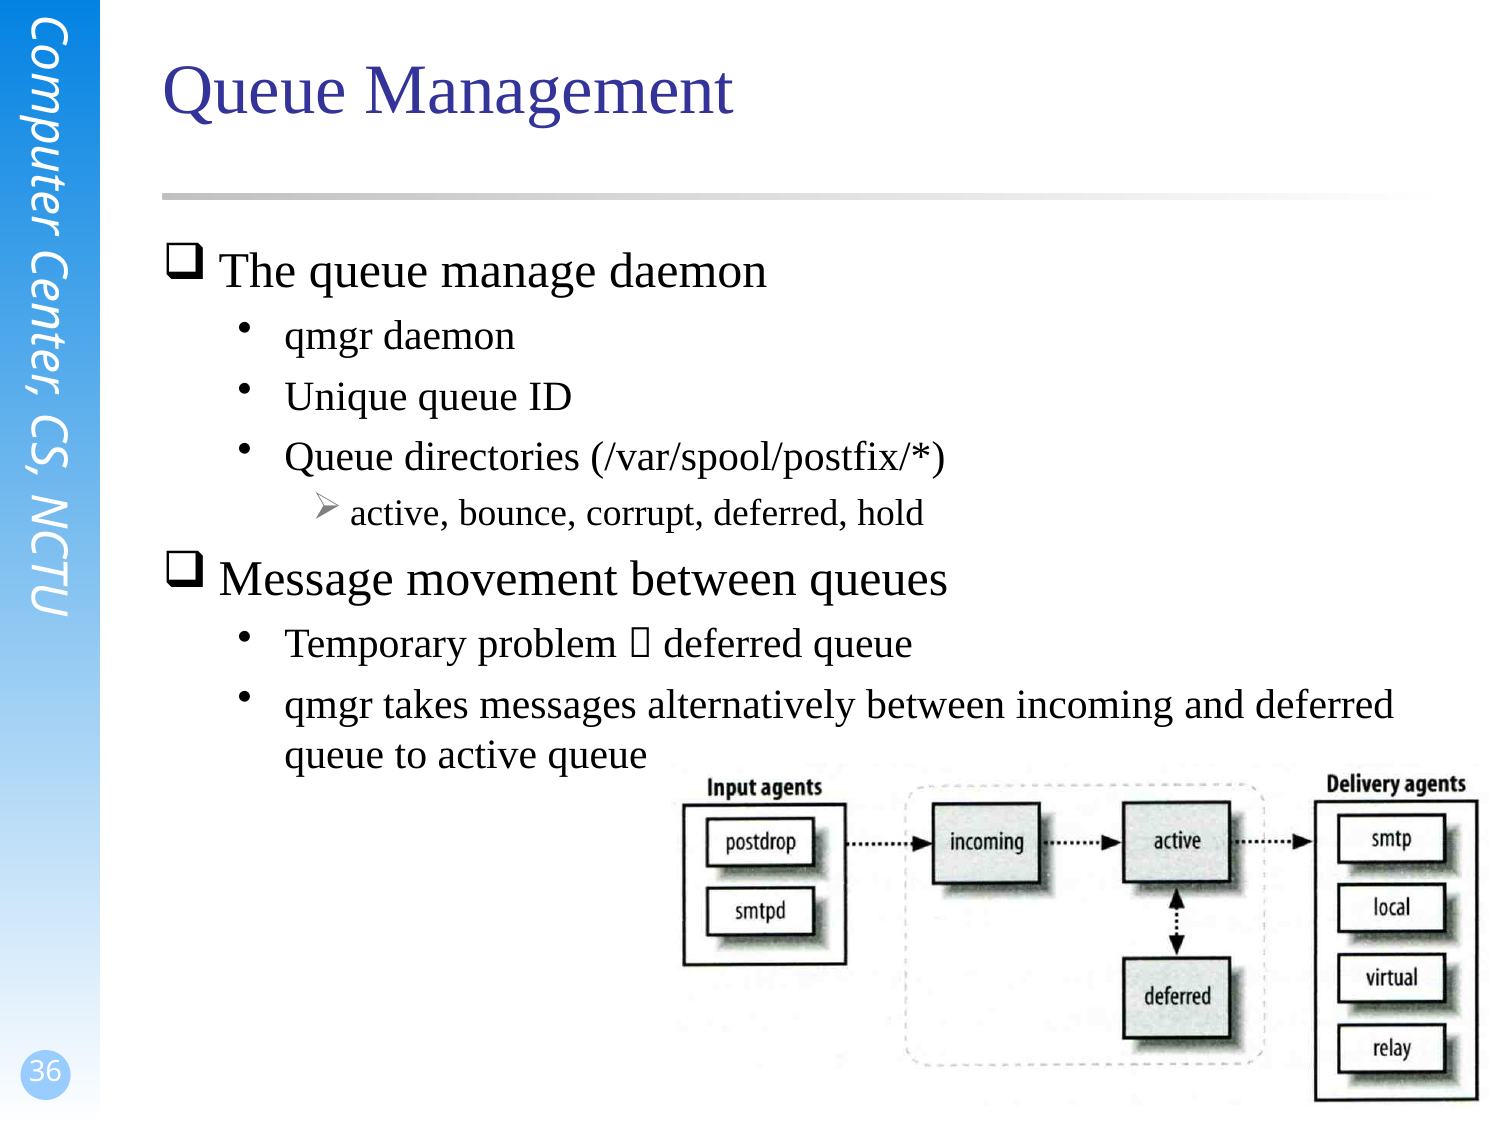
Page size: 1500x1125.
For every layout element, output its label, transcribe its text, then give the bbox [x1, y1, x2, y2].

list The queue manage daemon qmgr daemon Unique queue ID Queue directories (/var/spool/postfix/*) active, bounce, corrupt, deferred, hold Message movement between queues Temporary problem  deferred queue qmgr takes messages alternatively between incoming and deferred queue to active queue [162, 237, 1438, 1000]
title Queue Management [162, 42, 1438, 231]
picture [671, 763, 1489, 1109]
